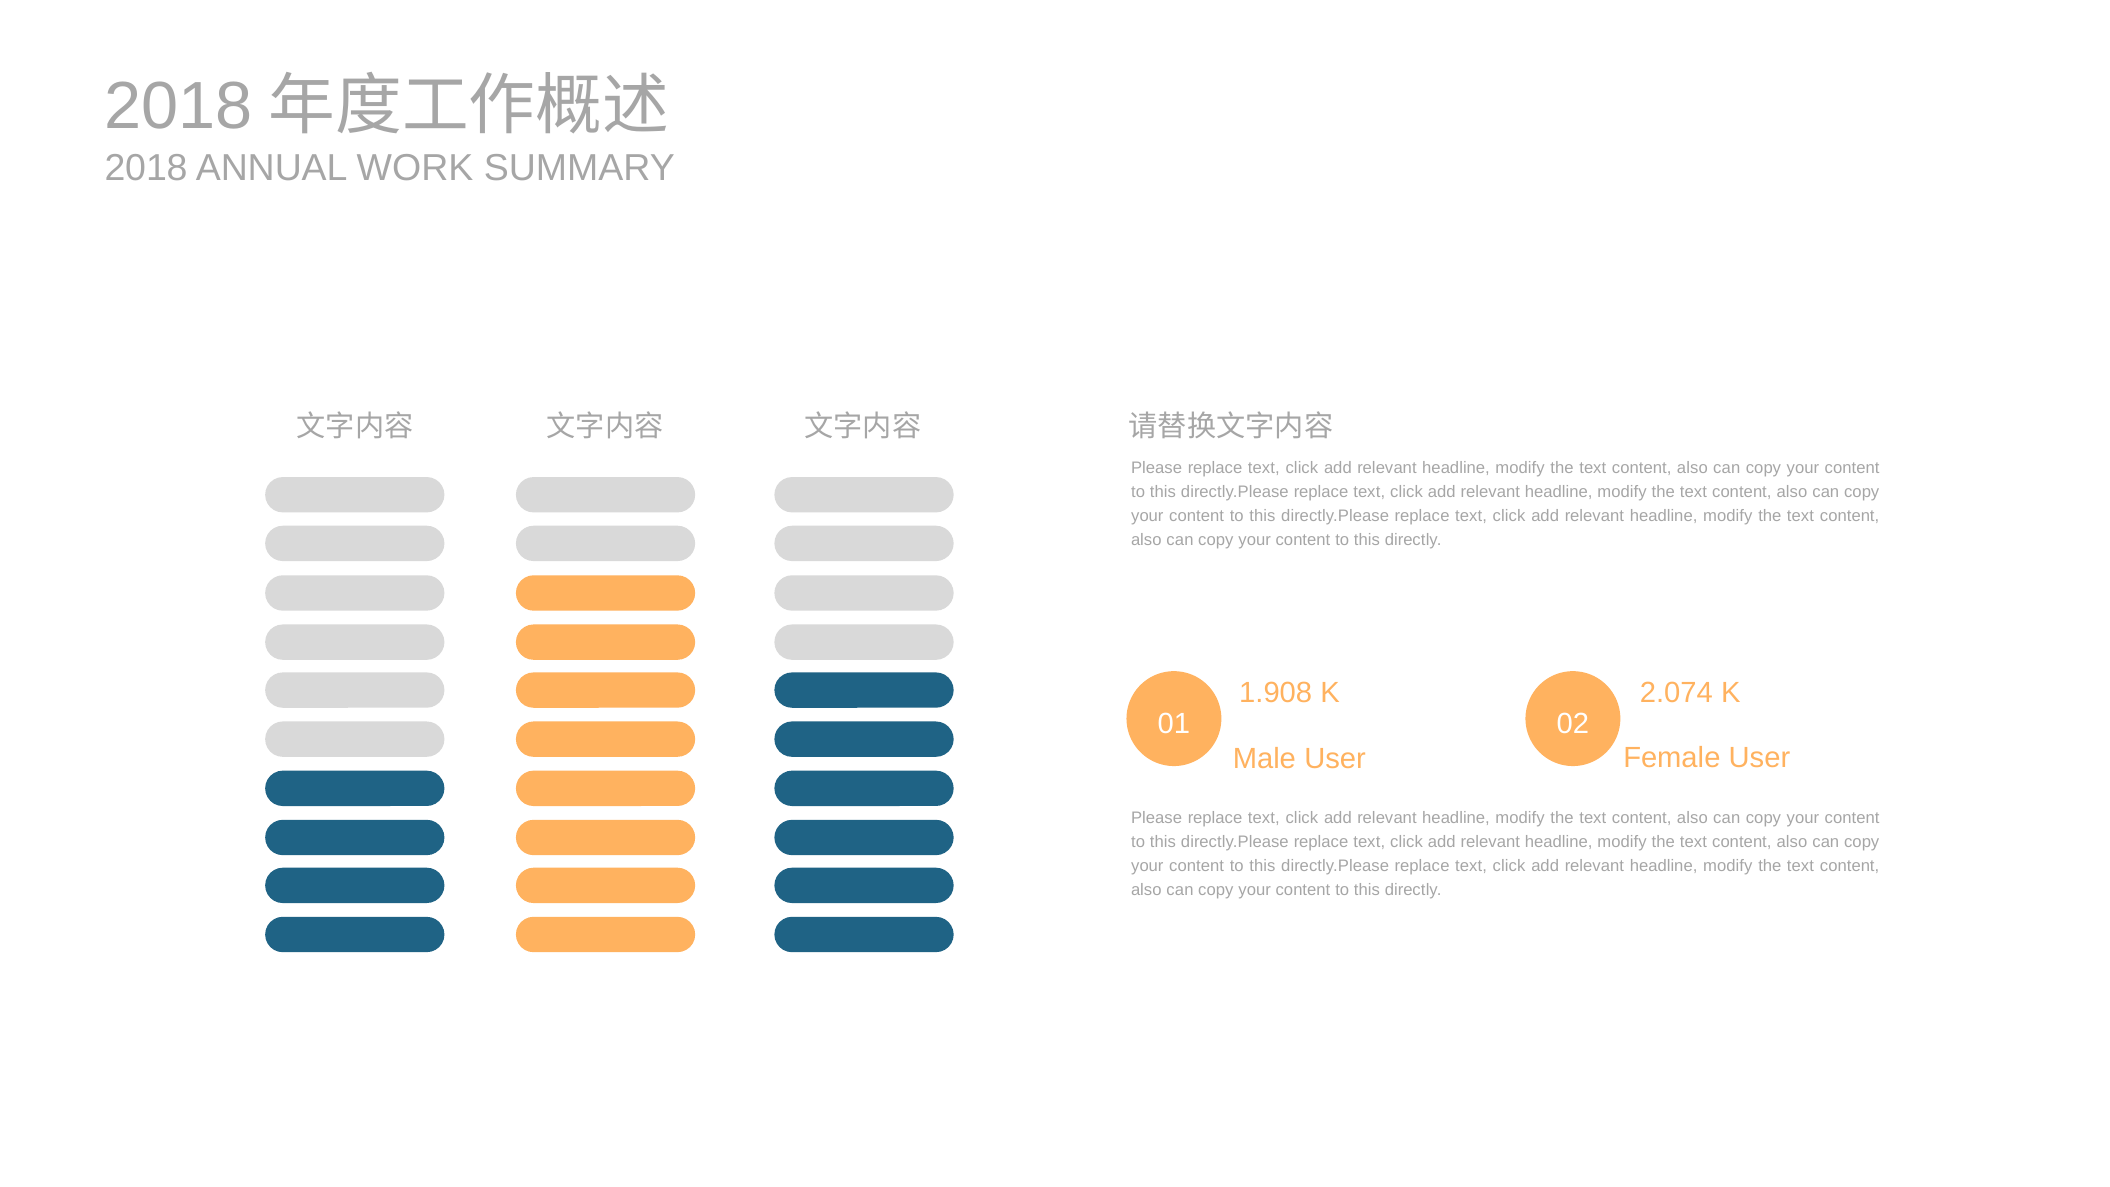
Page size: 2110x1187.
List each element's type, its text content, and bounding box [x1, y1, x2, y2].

text_box [264, 916, 445, 953]
text_box Please replace text, click add relevant headline, modify the text content, also can copy your content to this directly.Please replace text, click add relevant headline, modify the text content, also can copy your content to this directly.Please replace text, click add relevant headline, modify the text content, also can copy your content to this directly. [1130, 803, 1881, 899]
text_box 2018年度工作概述 [104, 61, 692, 142]
text_box Male User [1232, 732, 1367, 775]
text_box [773, 525, 955, 562]
text_box [773, 867, 955, 904]
text_box [773, 819, 955, 856]
text_box [515, 720, 696, 758]
text_box [773, 476, 955, 513]
text_box 文字内容 [524, 407, 687, 443]
text_box [264, 525, 445, 562]
text_box [264, 867, 445, 904]
text_box [264, 574, 445, 612]
text_box [773, 720, 955, 758]
text_box 文字内容 [781, 407, 944, 443]
text_box [515, 819, 696, 856]
text_box [264, 476, 445, 513]
text_box [264, 819, 445, 856]
text_box [515, 671, 696, 709]
text_box 01 [1125, 670, 1223, 768]
text_box [515, 574, 696, 612]
text_box [773, 770, 955, 807]
text_box [515, 525, 696, 562]
text_box Please replace text, click add relevant headline, modify the text content, also can copy your content to this directly.Please replace text, click add relevant headline, modify the text content, also can copy your content to this directly.Please replace text, click add relevant headline, modify the text content, also can copy your content to this directly. [1130, 453, 1881, 550]
text_box [773, 671, 955, 709]
text_box [773, 623, 955, 661]
text_box [264, 720, 445, 758]
text_box [515, 623, 696, 661]
text_box [515, 770, 696, 807]
text_box 2.074 K [1639, 666, 1741, 709]
text_box [515, 916, 696, 953]
text_box 02 [1524, 670, 1622, 768]
text_box 2018 ANNUAL WORK SUMMARY [104, 142, 692, 188]
text_box [515, 476, 696, 513]
text_box 请替换文字内容 [1128, 400, 1801, 443]
text_box 1.908 K [1239, 666, 1341, 709]
text_box [264, 770, 445, 807]
text_box [264, 671, 445, 709]
text_box [264, 623, 445, 661]
text_box [773, 574, 955, 612]
text_box [773, 916, 955, 953]
text_box 文字内容 [274, 407, 437, 443]
text_box [515, 867, 696, 904]
text_box Female User [1623, 730, 1791, 773]
